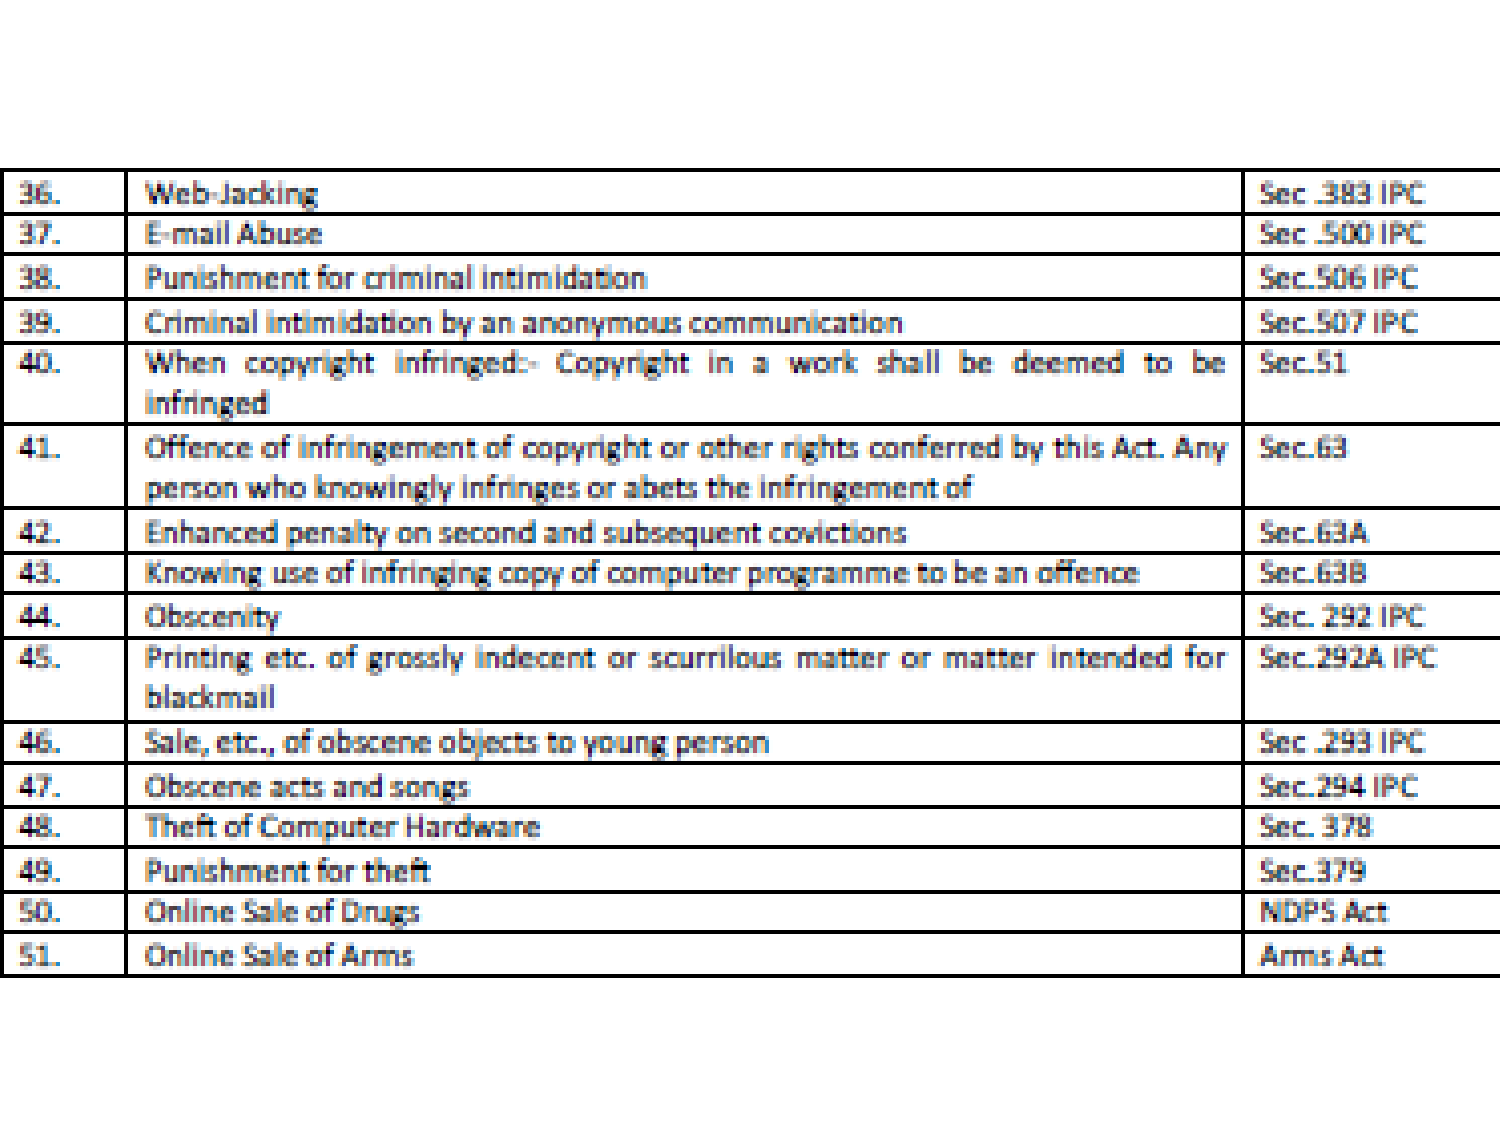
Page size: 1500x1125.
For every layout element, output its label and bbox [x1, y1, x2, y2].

list [0, 168, 1500, 983]
